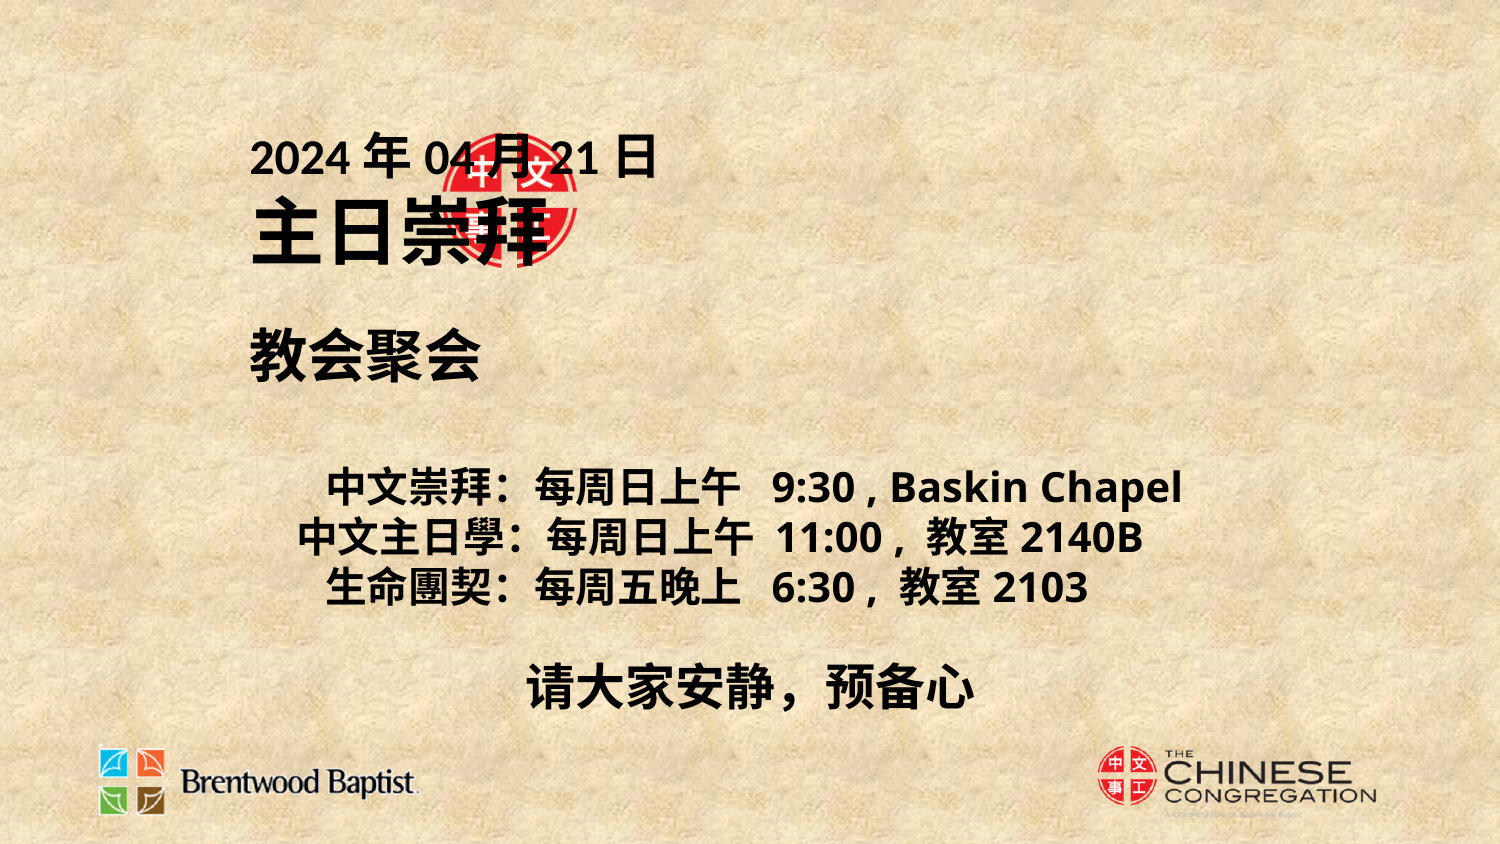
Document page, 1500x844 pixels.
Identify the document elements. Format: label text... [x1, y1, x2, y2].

text_box 请大家安静，预备心 [359, 648, 1141, 724]
picture [0, 0, 1500, 844]
text_box 2024年04月21日 主日崇拜 教会聚会 [234, 117, 1329, 488]
text_box 中文崇拜：每周日上午 9:30 , Baskin Chapel 中文主日學：每周日上午 11:00 , 教室2140B 生命團契：每周五晚上 6:30 , 教室2103 [281, 453, 1375, 619]
